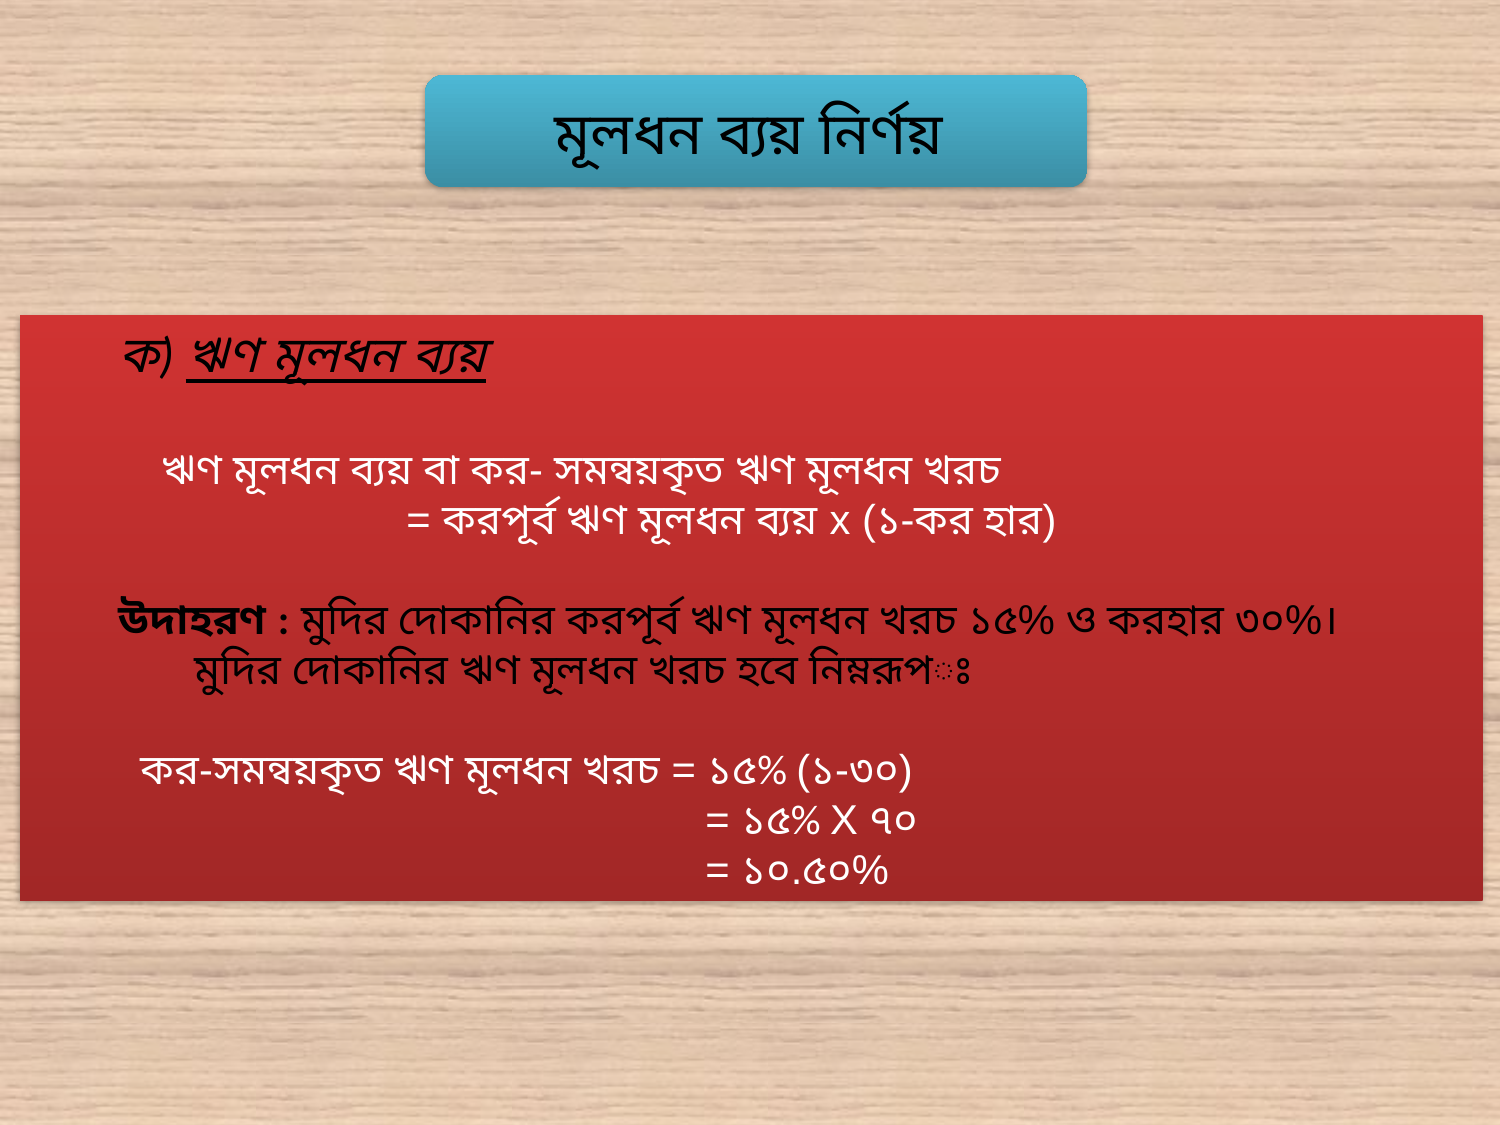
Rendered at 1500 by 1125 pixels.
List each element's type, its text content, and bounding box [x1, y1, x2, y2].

text_box মূলধন ব্যয় নির্ণয় [424, 74, 1088, 188]
text_box ক) ঋণ মূলধন ব্যয় ঋণ মূলধন ব্যয় বা কর- সমন্বয়কৃত ঋণ মূলধন খরচ = করপূর্ব ঋণ মূলধন ব্যয় x (১-কর হার) উদাহরণ : মুদির দোকানির করপূর্ব ঋণ মূলধন খরচ ১৫% ও করহার ৩০%। মুদির দোকানির ঋণ মূলধন খরচ হবে নিম্নরূপঃ কর-সমন্বয়কৃত ঋণ মূলধন খরচ = ১৫% (১-৩০) = ১৫% X ৭০ = ১০.৫০% [20, 315, 1483, 901]
